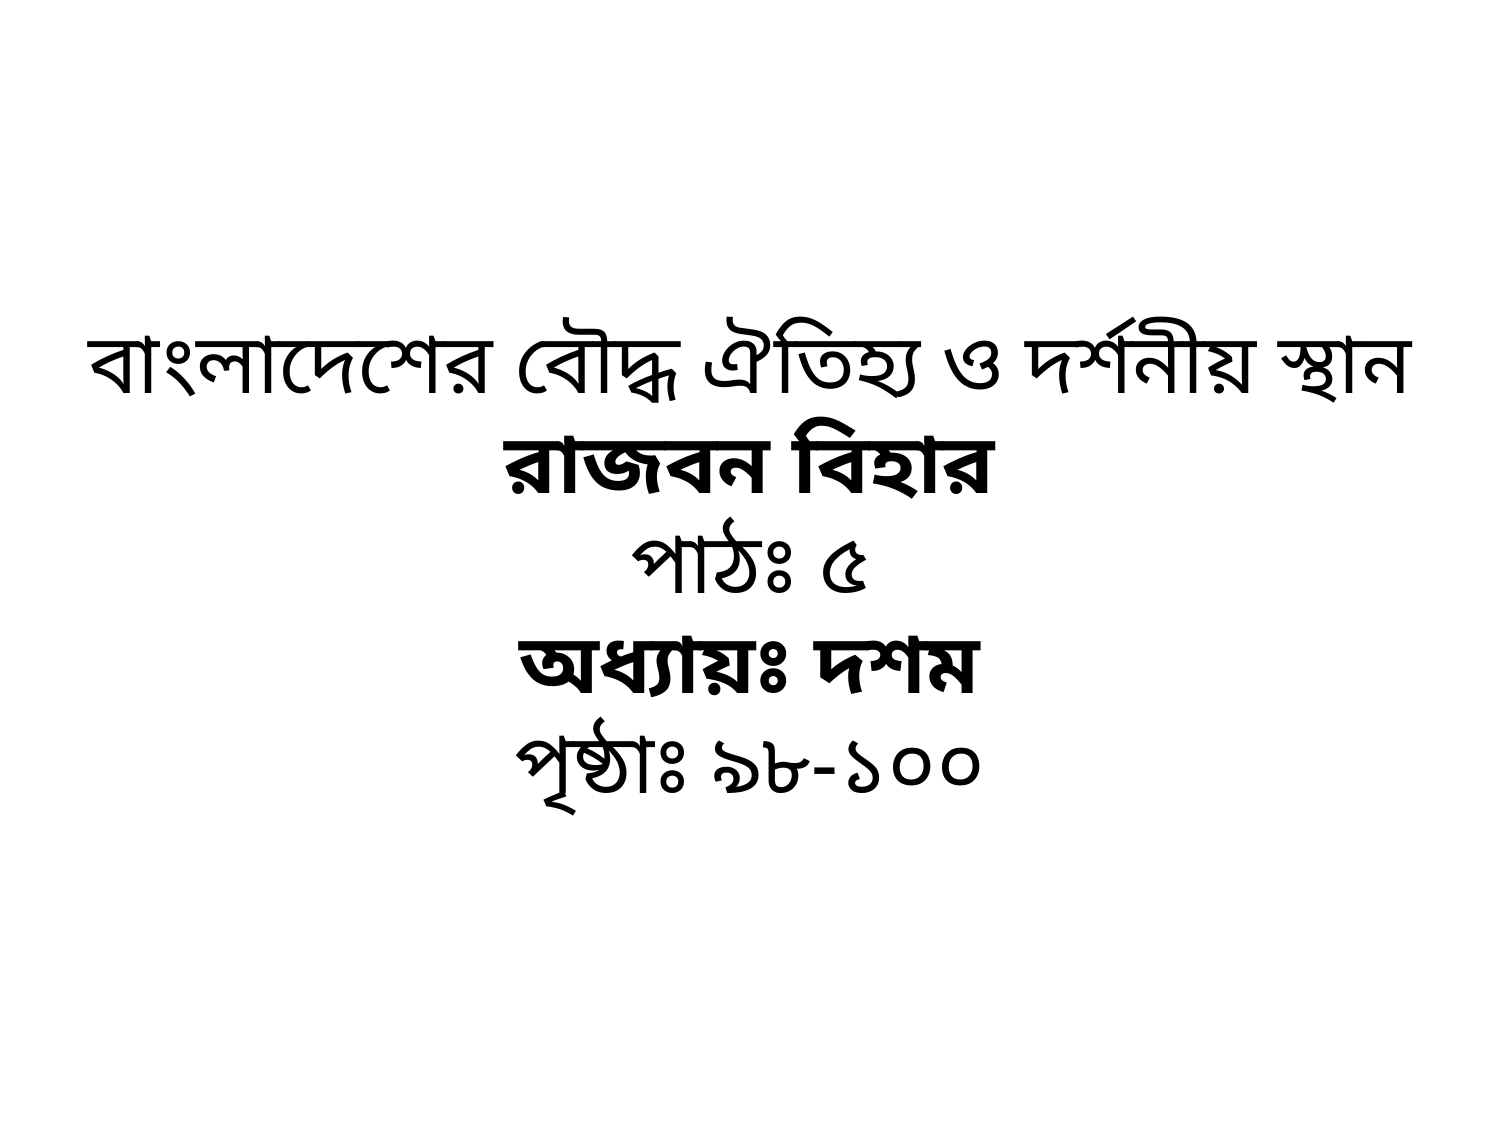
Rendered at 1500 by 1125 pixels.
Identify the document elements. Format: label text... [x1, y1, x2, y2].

text_box বাংলাদেশের বৌদ্ধ ঐতিহ্য ও দর্শনীয় স্থান রাজবন বিহার পাঠঃ ৫ অধ্যায়ঃ দশম পৃষ্ঠাঃ ৯৮-১০০ [73, 302, 1427, 818]
